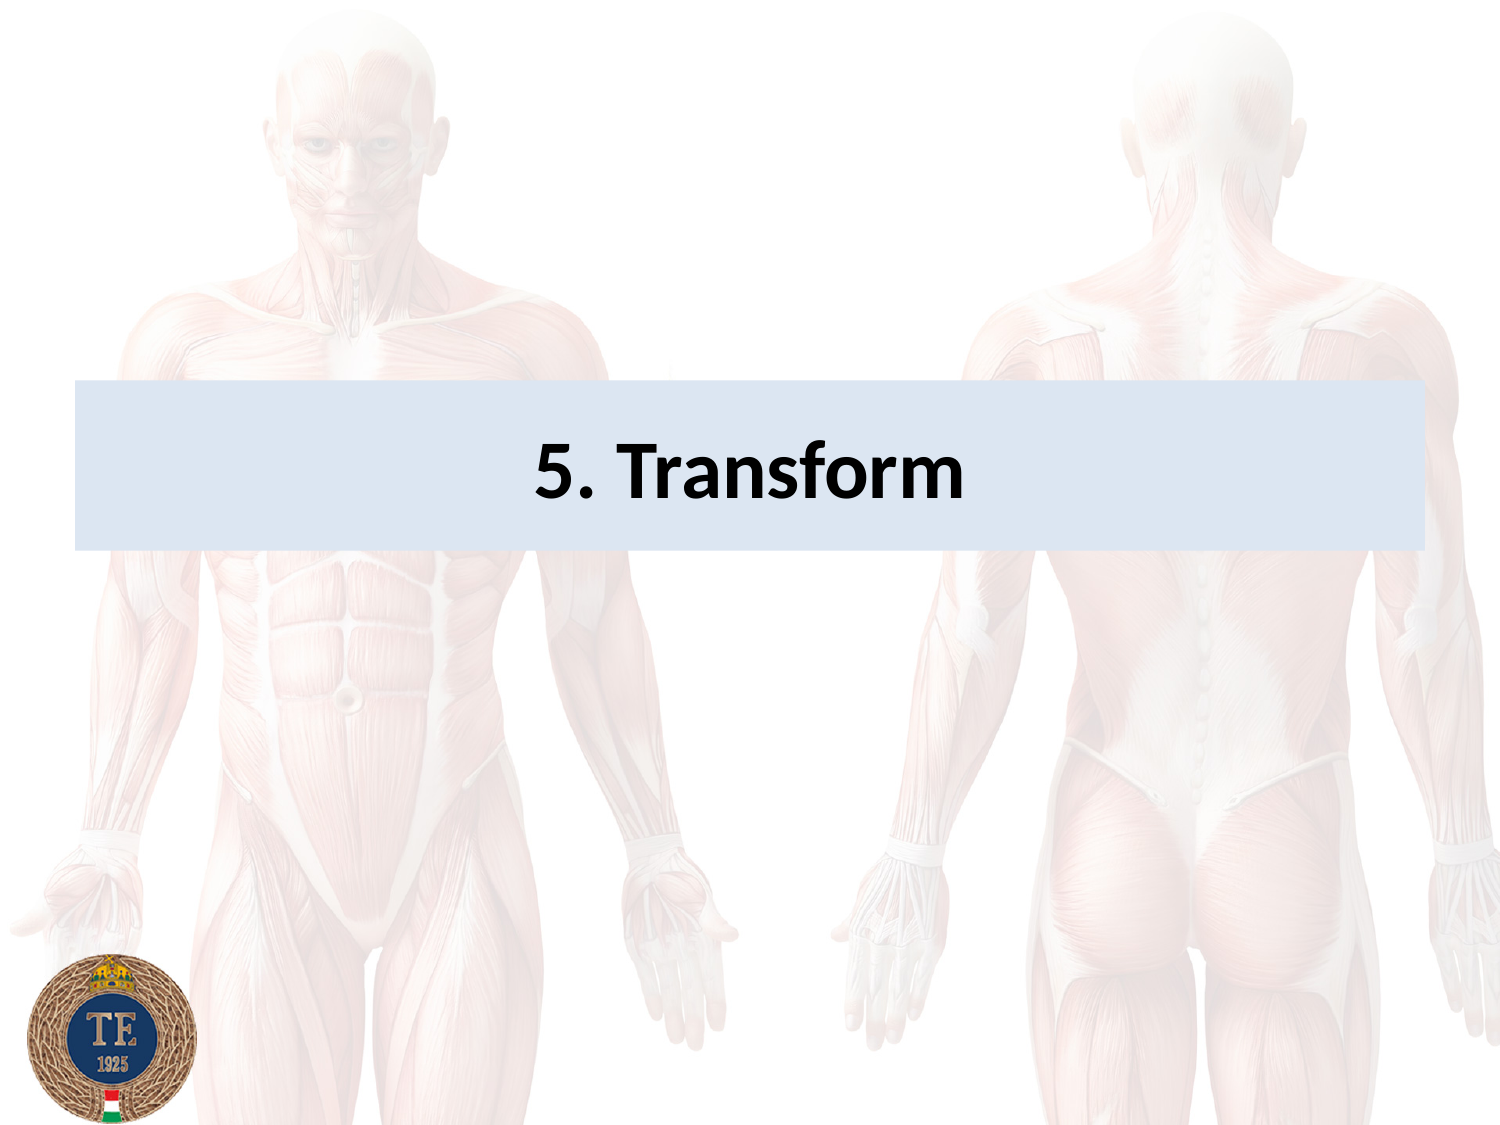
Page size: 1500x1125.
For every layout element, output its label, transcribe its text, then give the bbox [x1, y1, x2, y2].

picture [0, 0, 1500, 1125]
title 5. Transform [75, 380, 1425, 551]
